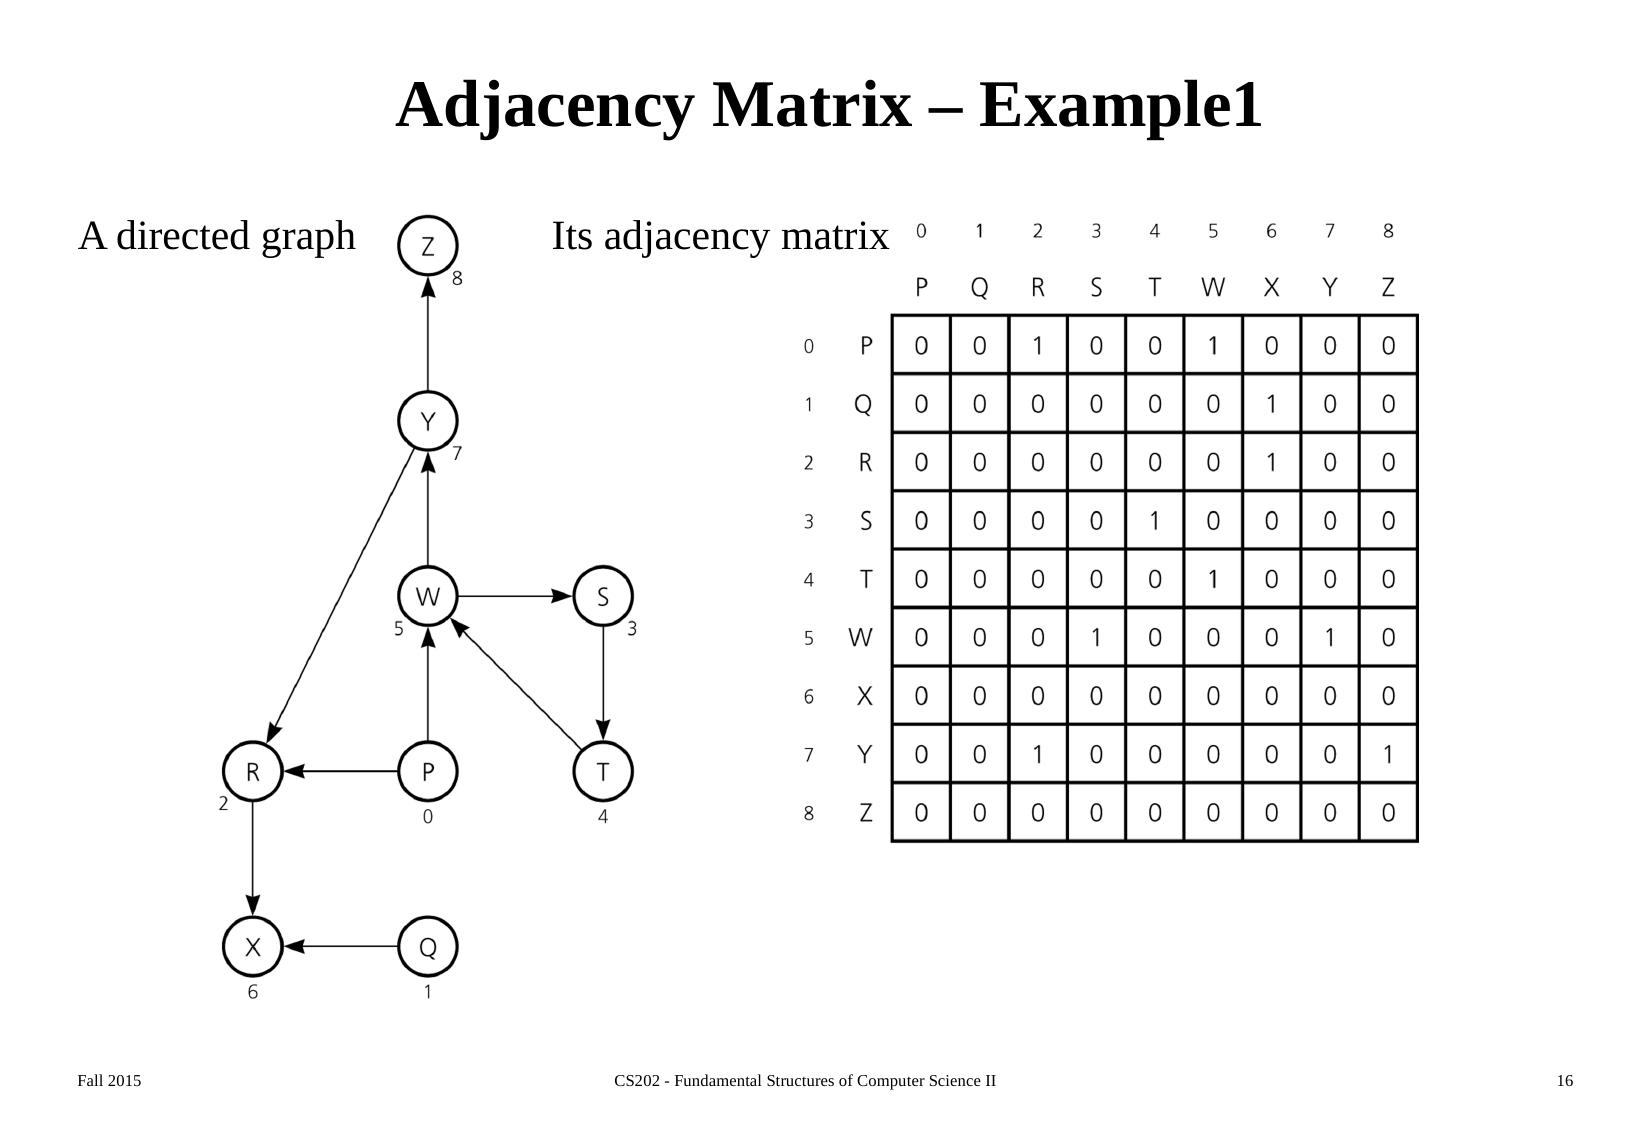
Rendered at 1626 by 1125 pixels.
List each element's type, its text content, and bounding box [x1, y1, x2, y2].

slide_number 16 [1249, 1062, 1589, 1101]
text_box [62, 199, 1419, 1004]
slide_number Fall 2015 [62, 1062, 402, 1101]
footer CS202 - Fundamental Structures of Computer Science II [500, 1062, 1111, 1101]
title Adjacency Matrix – Example1 [62, 24, 1600, 175]
